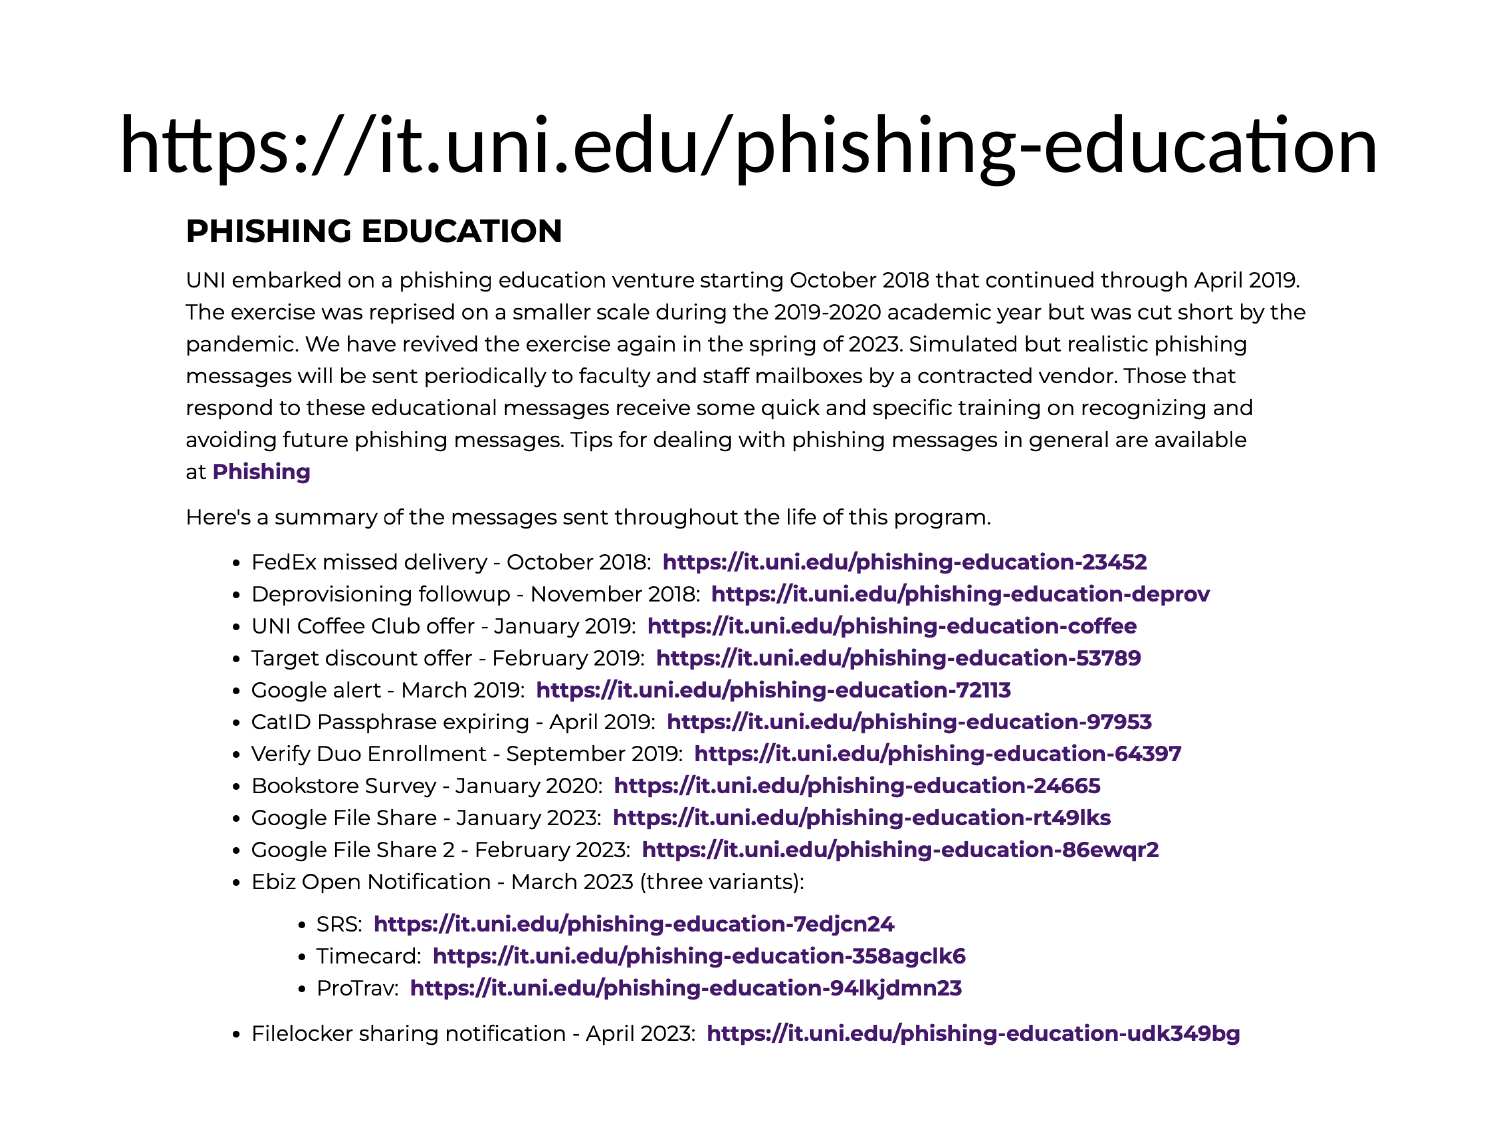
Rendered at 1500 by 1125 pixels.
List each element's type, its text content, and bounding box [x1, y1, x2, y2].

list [175, 208, 1331, 1065]
title https://it.uni.edu/phishing-education [75, 45, 1425, 233]
